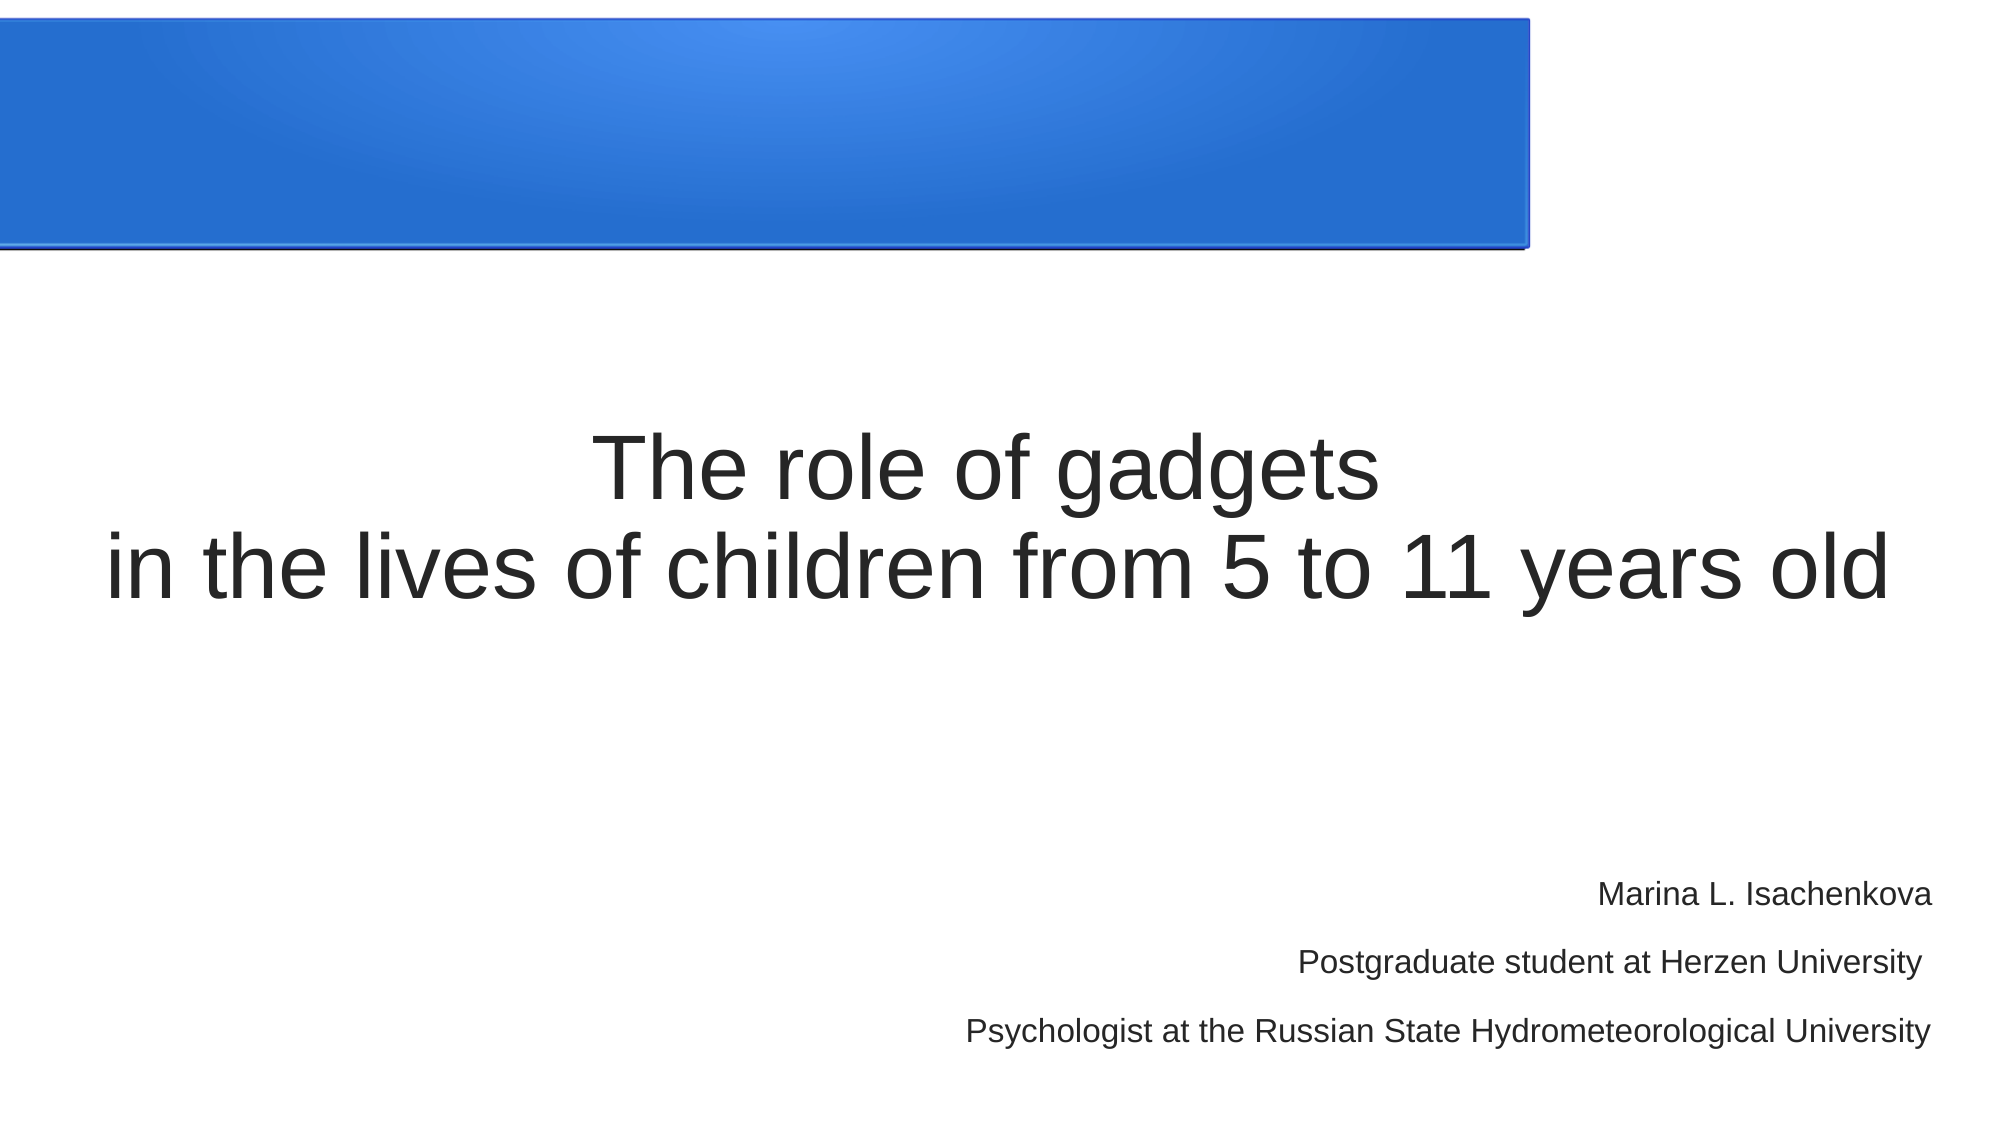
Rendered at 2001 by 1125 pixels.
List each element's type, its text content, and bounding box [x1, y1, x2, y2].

picture [0, 16, 1535, 256]
subtitle Marina L. Isachenkova Postgraduate student at Herzen University Psychologist at the Russian State Hydrometeorological University [348, 871, 1933, 1125]
title The role of gadgets in the lives of children from 5 to 11 years old [67, 226, 1933, 619]
